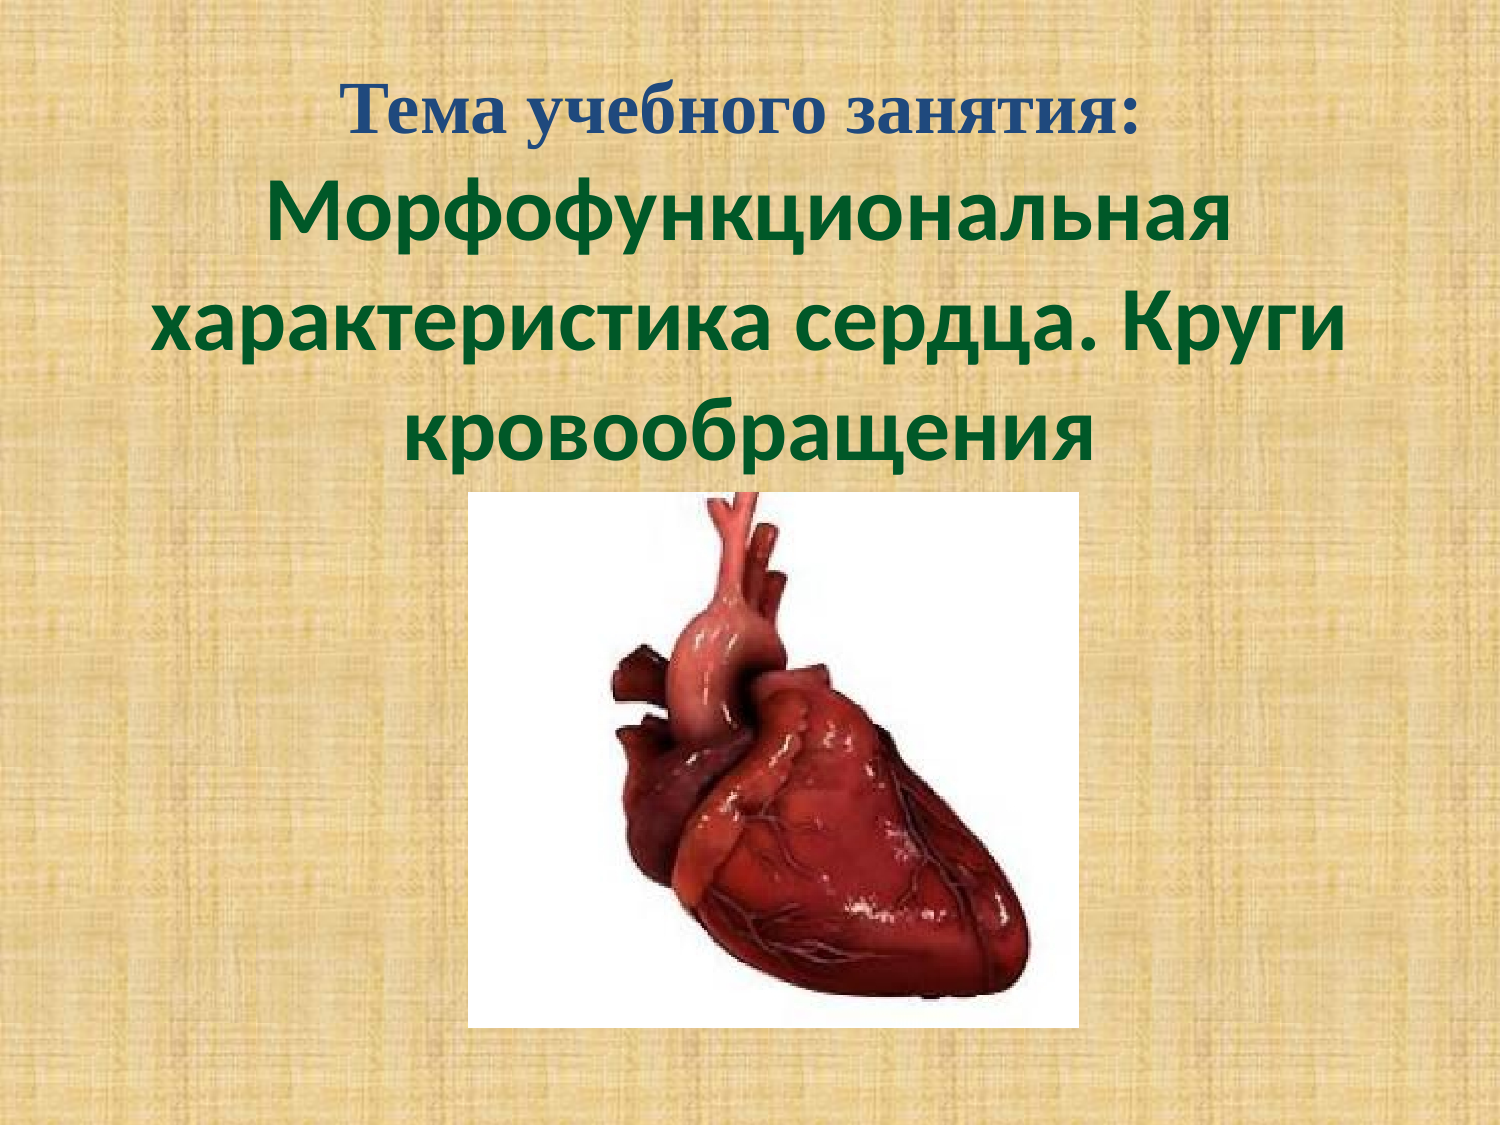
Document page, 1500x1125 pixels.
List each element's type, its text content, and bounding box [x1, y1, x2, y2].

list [468, 491, 1079, 1029]
title Тема учебного занятия: Морфофункциональная характеристика сердца. Круги кровообращения [75, 45, 1425, 493]
picture [0, 0, 1500, 1125]
